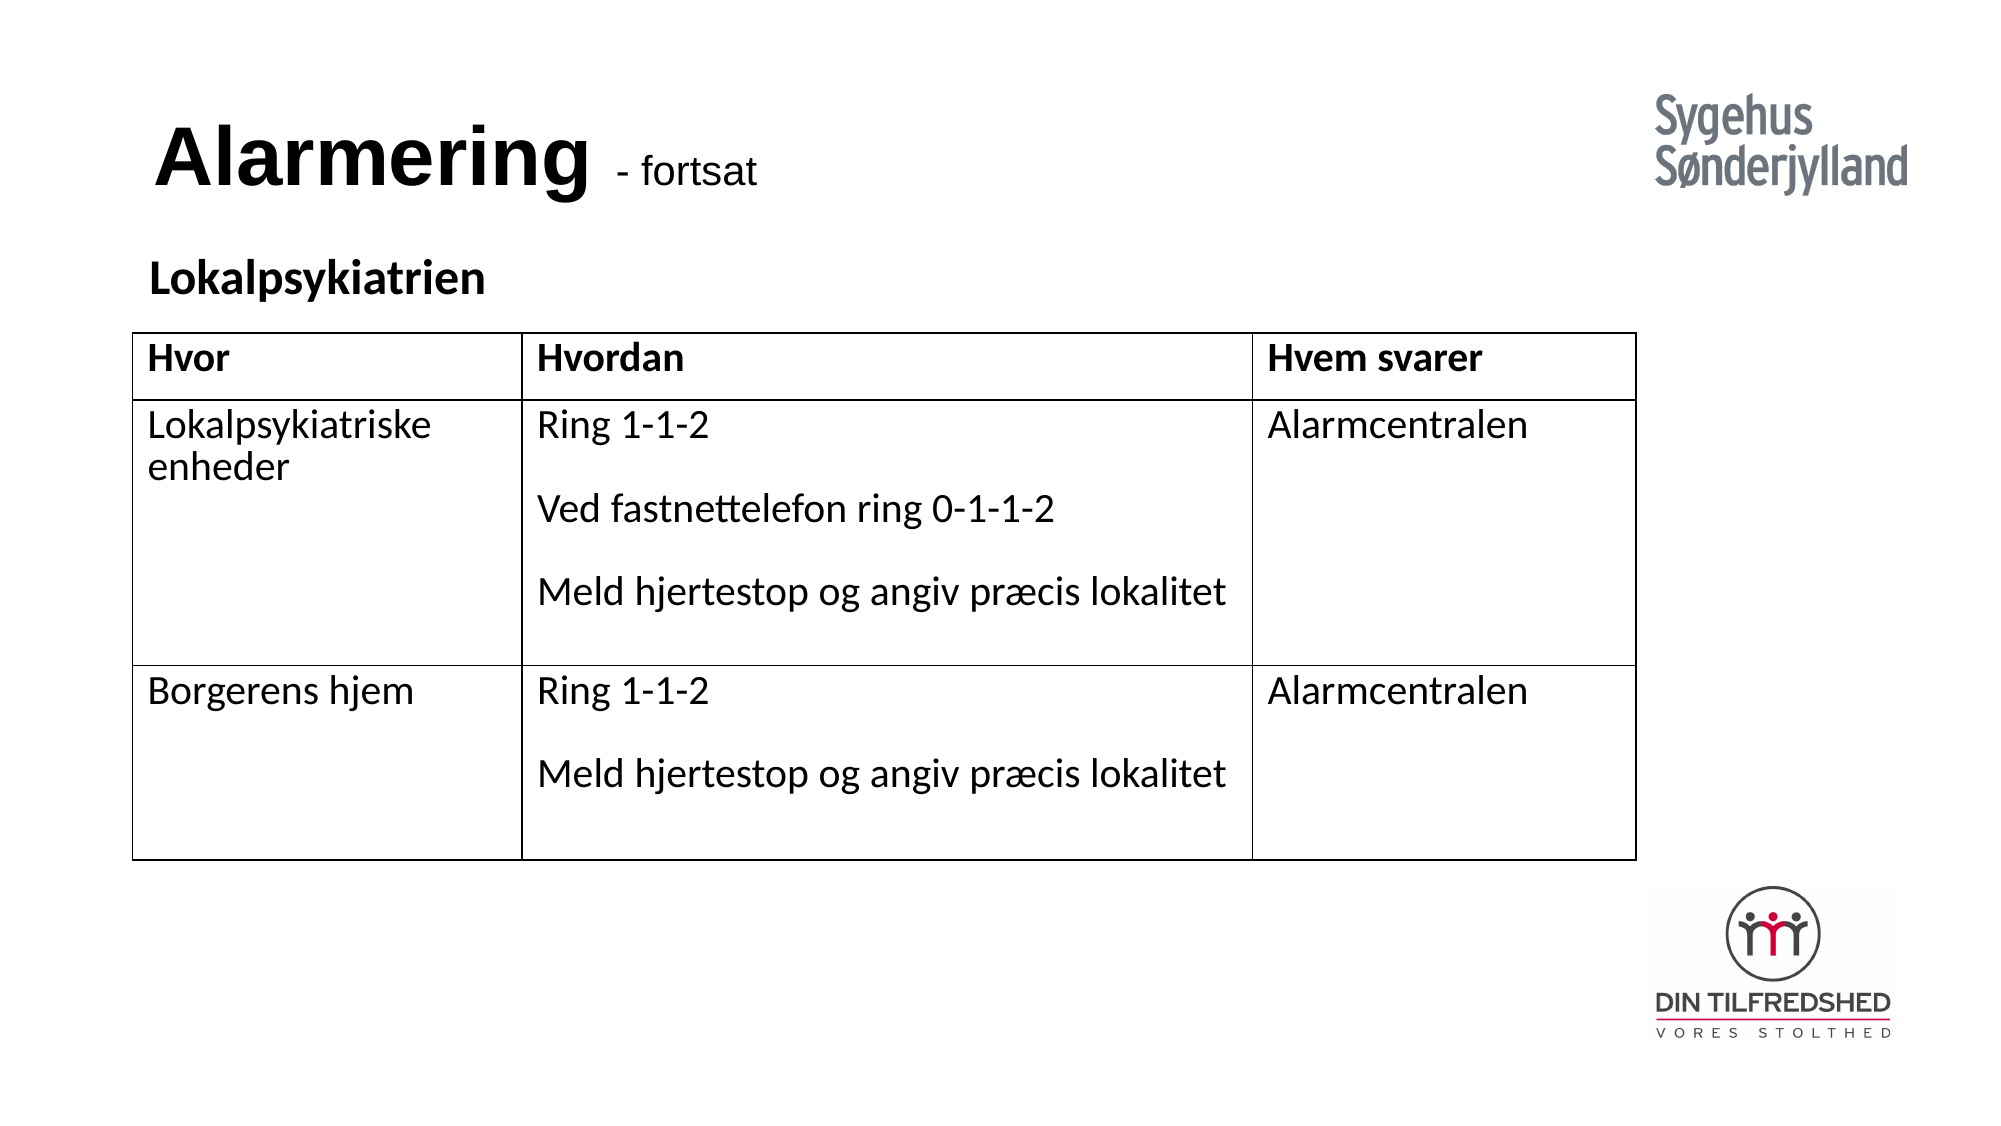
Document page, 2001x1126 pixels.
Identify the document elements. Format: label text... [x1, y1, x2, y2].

table_cell Lokalpsykiatriske enheder [133, 401, 521, 665]
table_cell Alarmcentralen [1253, 401, 1635, 665]
title Alarmering - fortsat [138, 106, 1484, 216]
table_cell Ring 1-1-2 Ved fastnettelefon ring 0-1-1-2 Meld hjertestop og angiv præcis lokalitet [523, 401, 1252, 665]
table_header Hvem svarer [1253, 334, 1635, 399]
table_header Hvordan [523, 334, 1252, 399]
table_cell Ring 1-1-2 Meld hjertestop og angiv præcis lokalitet [523, 666, 1252, 859]
table_cell Borgerens hjem [133, 666, 521, 859]
picture [1655, 93, 1907, 196]
text_box Lokalpsykiatrien [134, 237, 502, 313]
table_header Hvor [133, 334, 521, 399]
table_cell Alarmcentralen [1253, 666, 1635, 859]
